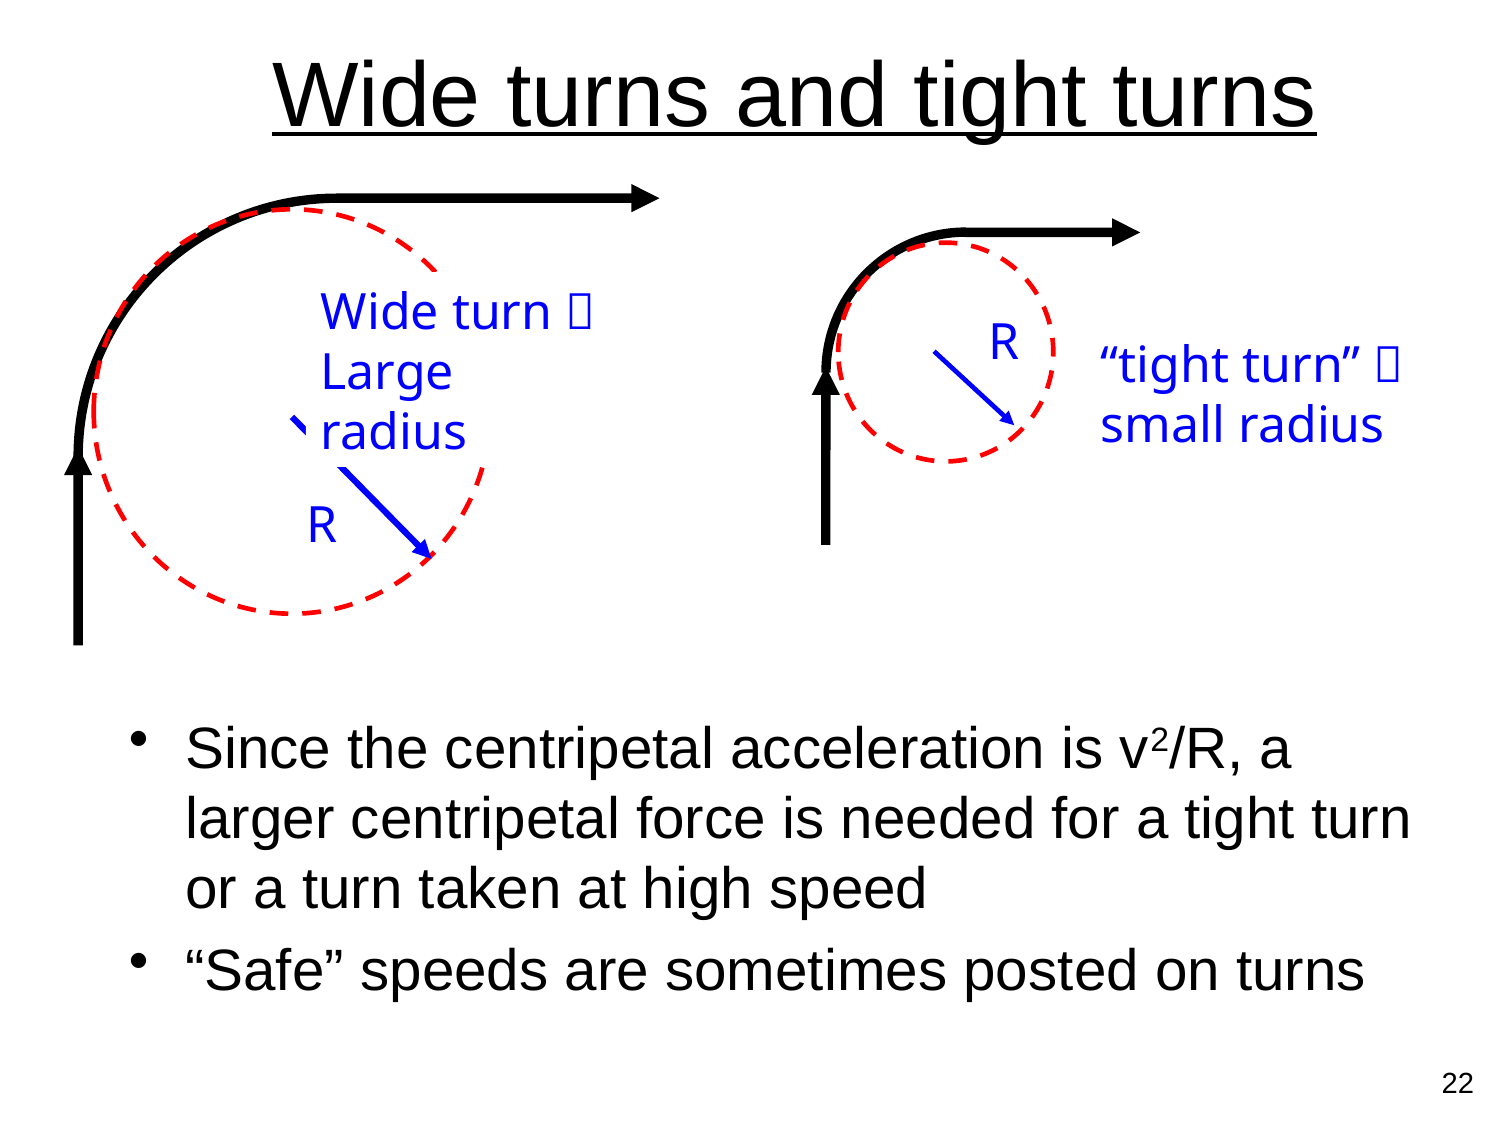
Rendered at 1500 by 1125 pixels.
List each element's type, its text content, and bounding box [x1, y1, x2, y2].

slide_number 22 [1421, 1057, 1490, 1111]
list Since the centripetal acceleration is v2/R, a larger centripetal force is needed for a tight turn or a turn taken at high speed “Safe” speeds are sometimes posted on turns [114, 703, 1464, 1049]
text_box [825, 231, 1141, 545]
text_box “tight turn”  small radius [1146, 325, 1470, 460]
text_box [77, 197, 660, 646]
title Wide turns and tight turns [119, 21, 1470, 158]
